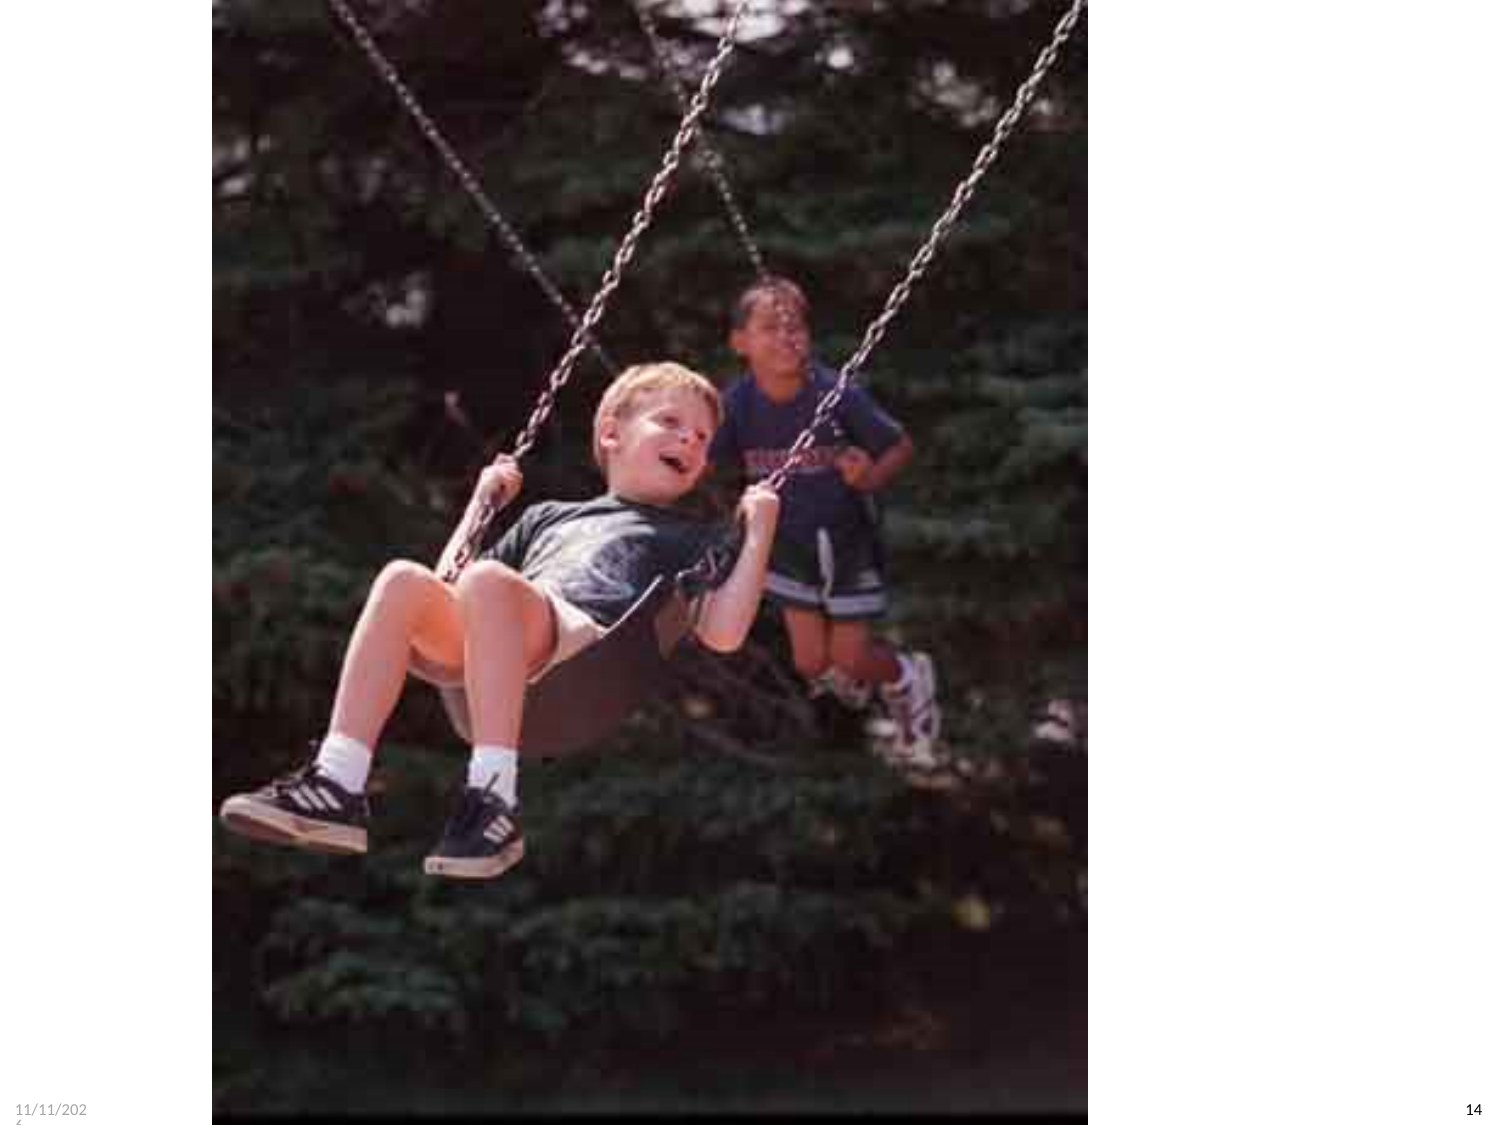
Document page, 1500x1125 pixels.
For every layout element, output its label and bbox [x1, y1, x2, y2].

picture [212, 0, 1088, 1125]
